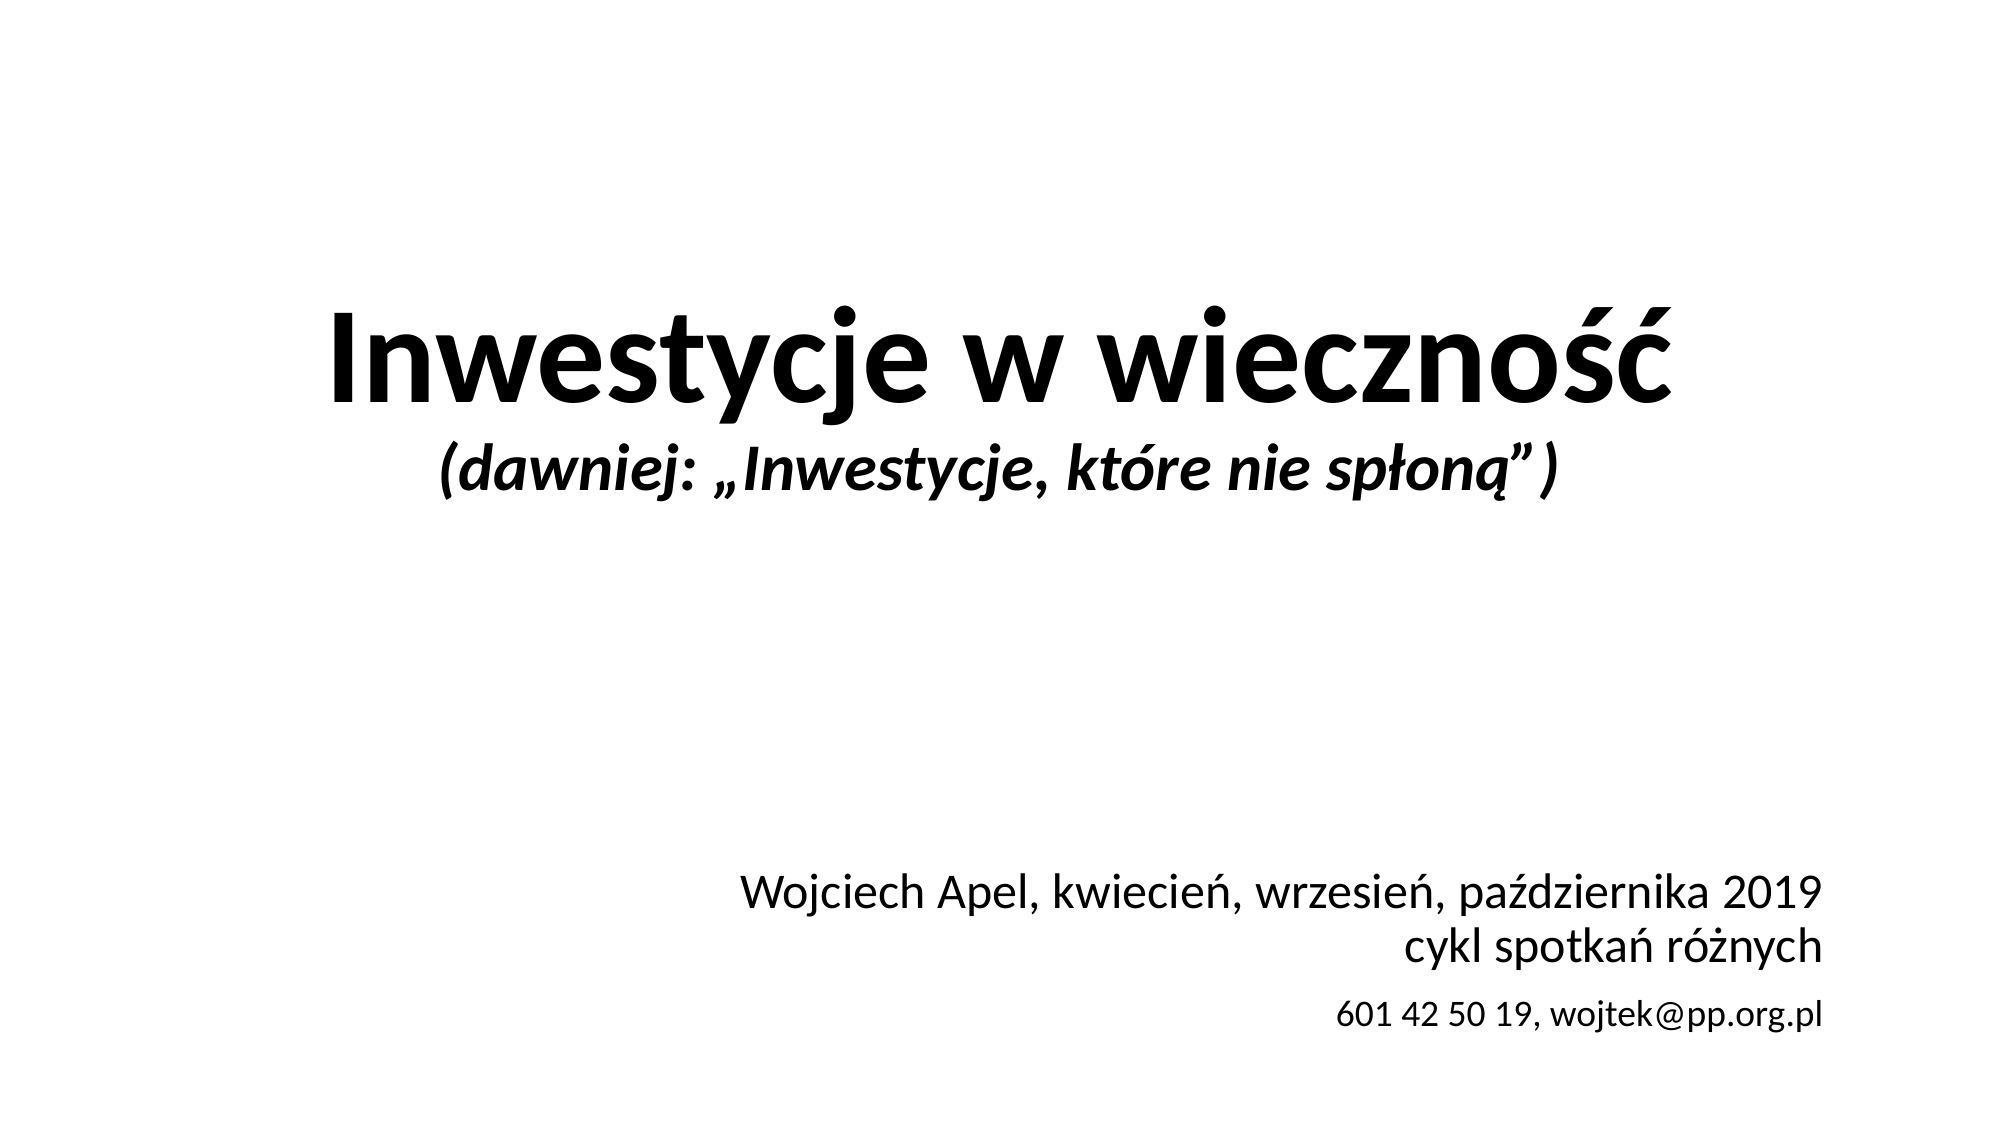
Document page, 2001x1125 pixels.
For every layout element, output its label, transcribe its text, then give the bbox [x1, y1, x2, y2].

subtitle Wojciech Apel, kwiecień, wrzesień, października 2019 cykl spotkań różnych 601 42 50 19, wojtek@pp.org.pl [338, 770, 1839, 1043]
title Inwestycje w wieczność (dawniej: „Inwestycje, które nie spłoną”) [249, 120, 1750, 513]
